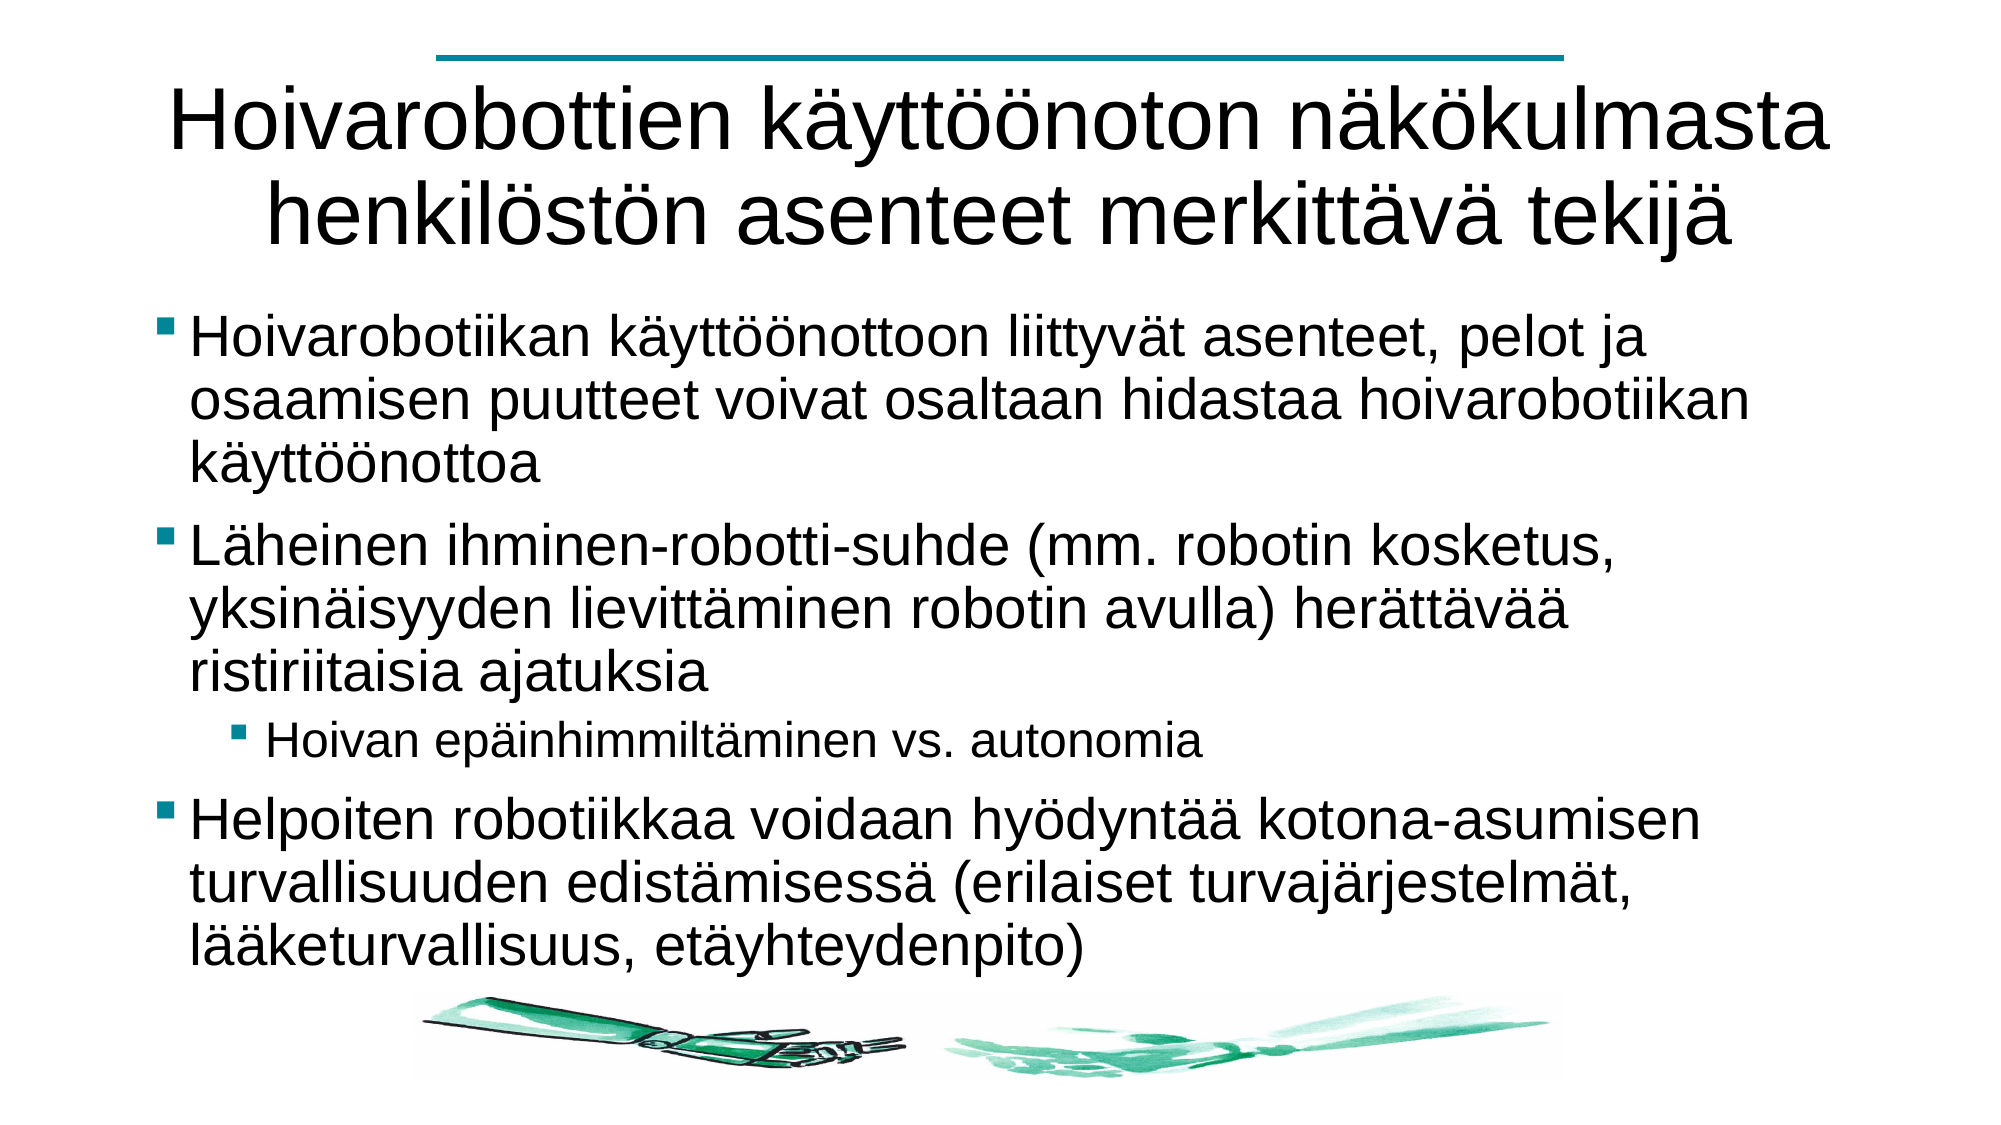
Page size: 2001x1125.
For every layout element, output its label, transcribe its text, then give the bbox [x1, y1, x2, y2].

picture [414, 991, 1565, 1081]
title Hoivarobottien käyttöönoton näkökulmasta henkilöstön asenteet merkittävä tekijä [137, 59, 1863, 207]
list Hoivarobotiikan käyttöönottoon liittyvät asenteet, pelot ja osaamisen puutteet voivat osaltaan hidastaa hoivarobotiikan käyttöönottoa Läheinen ihminen-robotti-suhde (mm. robotin kosketus, yksinäisyyden lievittäminen robotin avulla) herättävää ristiriitaisia ajatuksia Hoivan epäinhimmiltäminen vs. autonomia Helpoiten robotiikkaa voidaan hyödyntää kotona-asumisen turvallisuuden edistämisessä (erilaiset turvajärjestelmät, lääketurvallisuus, etäyhteydenpito) [137, 207, 1863, 1014]
